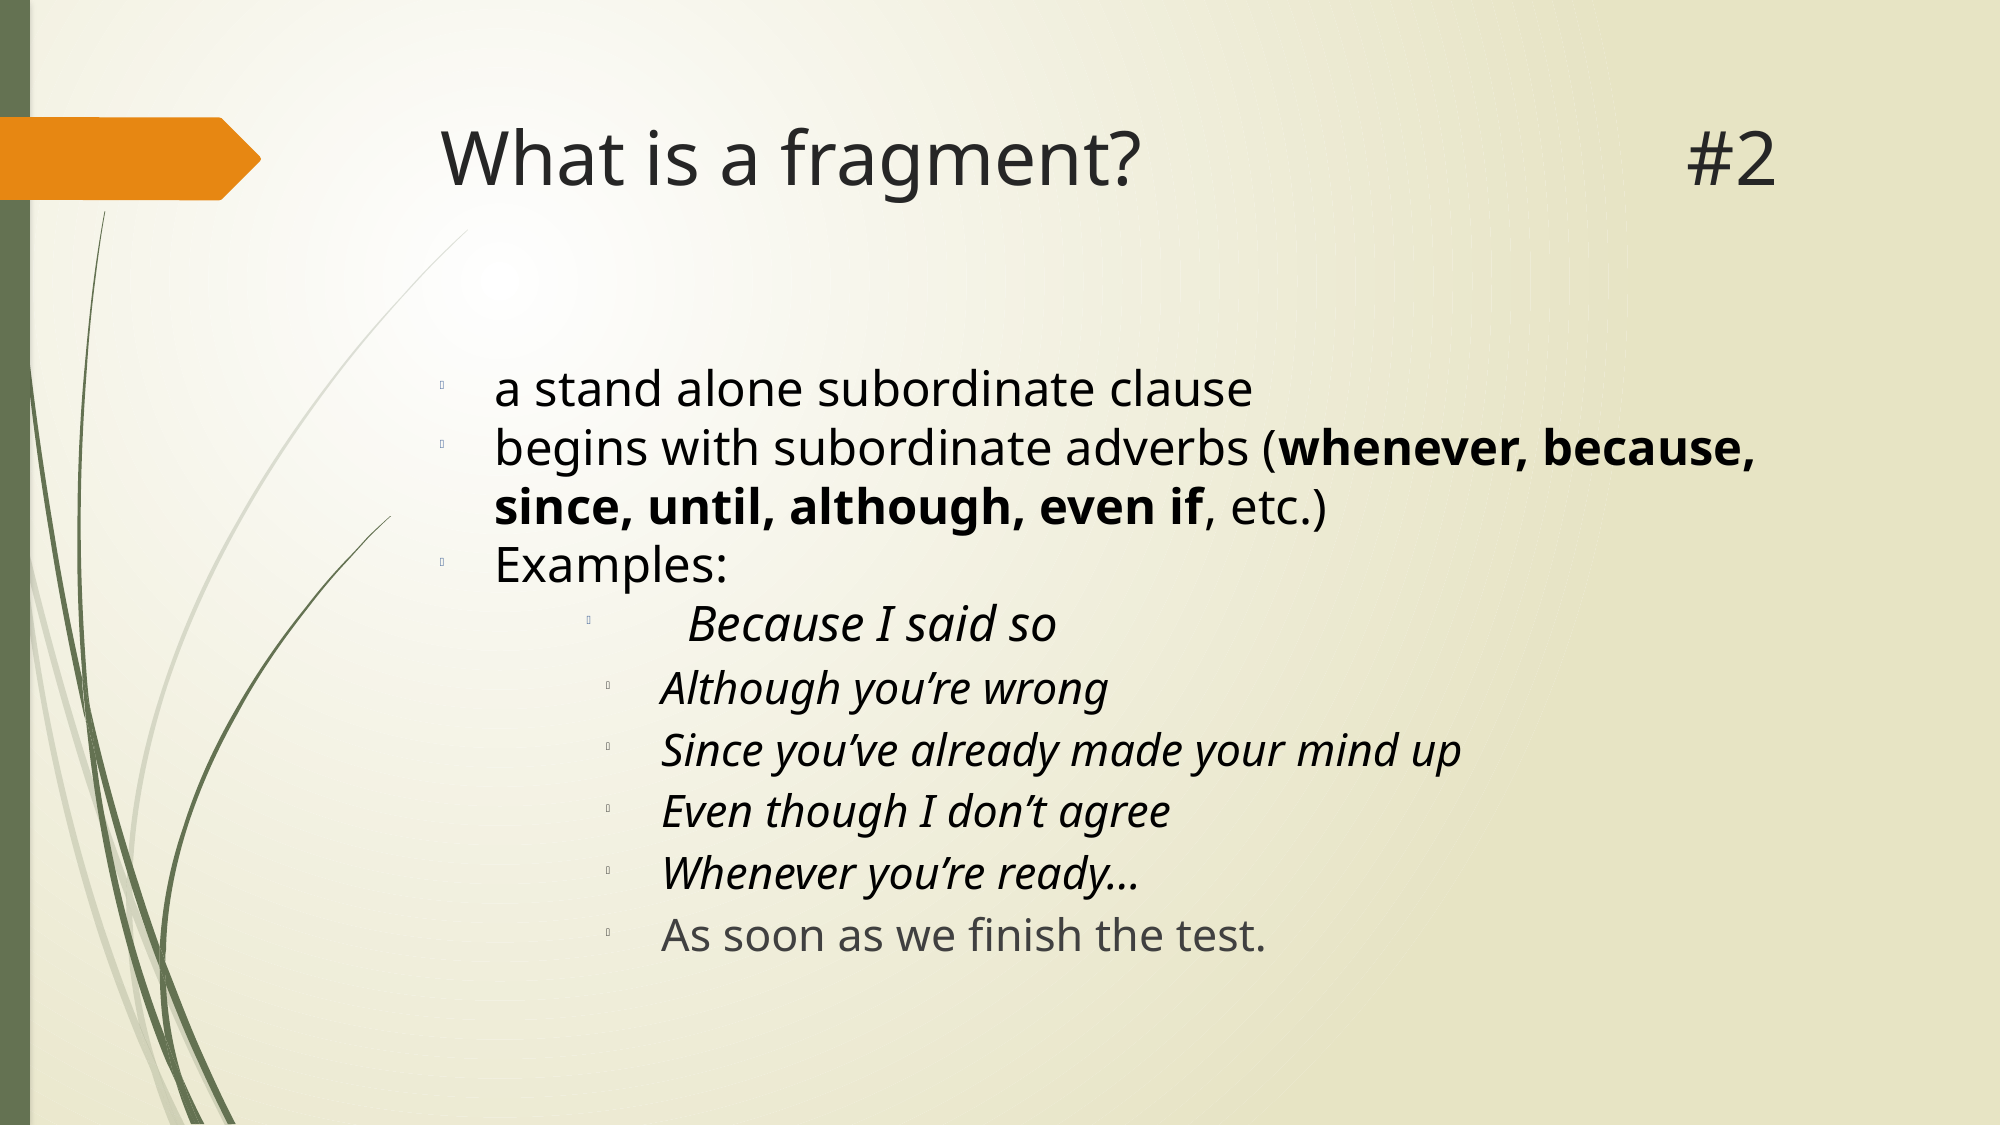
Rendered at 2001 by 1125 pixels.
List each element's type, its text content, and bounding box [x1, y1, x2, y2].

title What is a fragment? #2 [425, 102, 1888, 313]
list a stand alone subordinate clause begins with subordinate adverbs (whenever, because, since, until, although, even if, etc.) Examples: Because I said so Although you’re wrong Since you’ve already made your mind up Even though I don’t agree Whenever you’re ready… As soon as we finish the test. [424, 350, 1888, 970]
